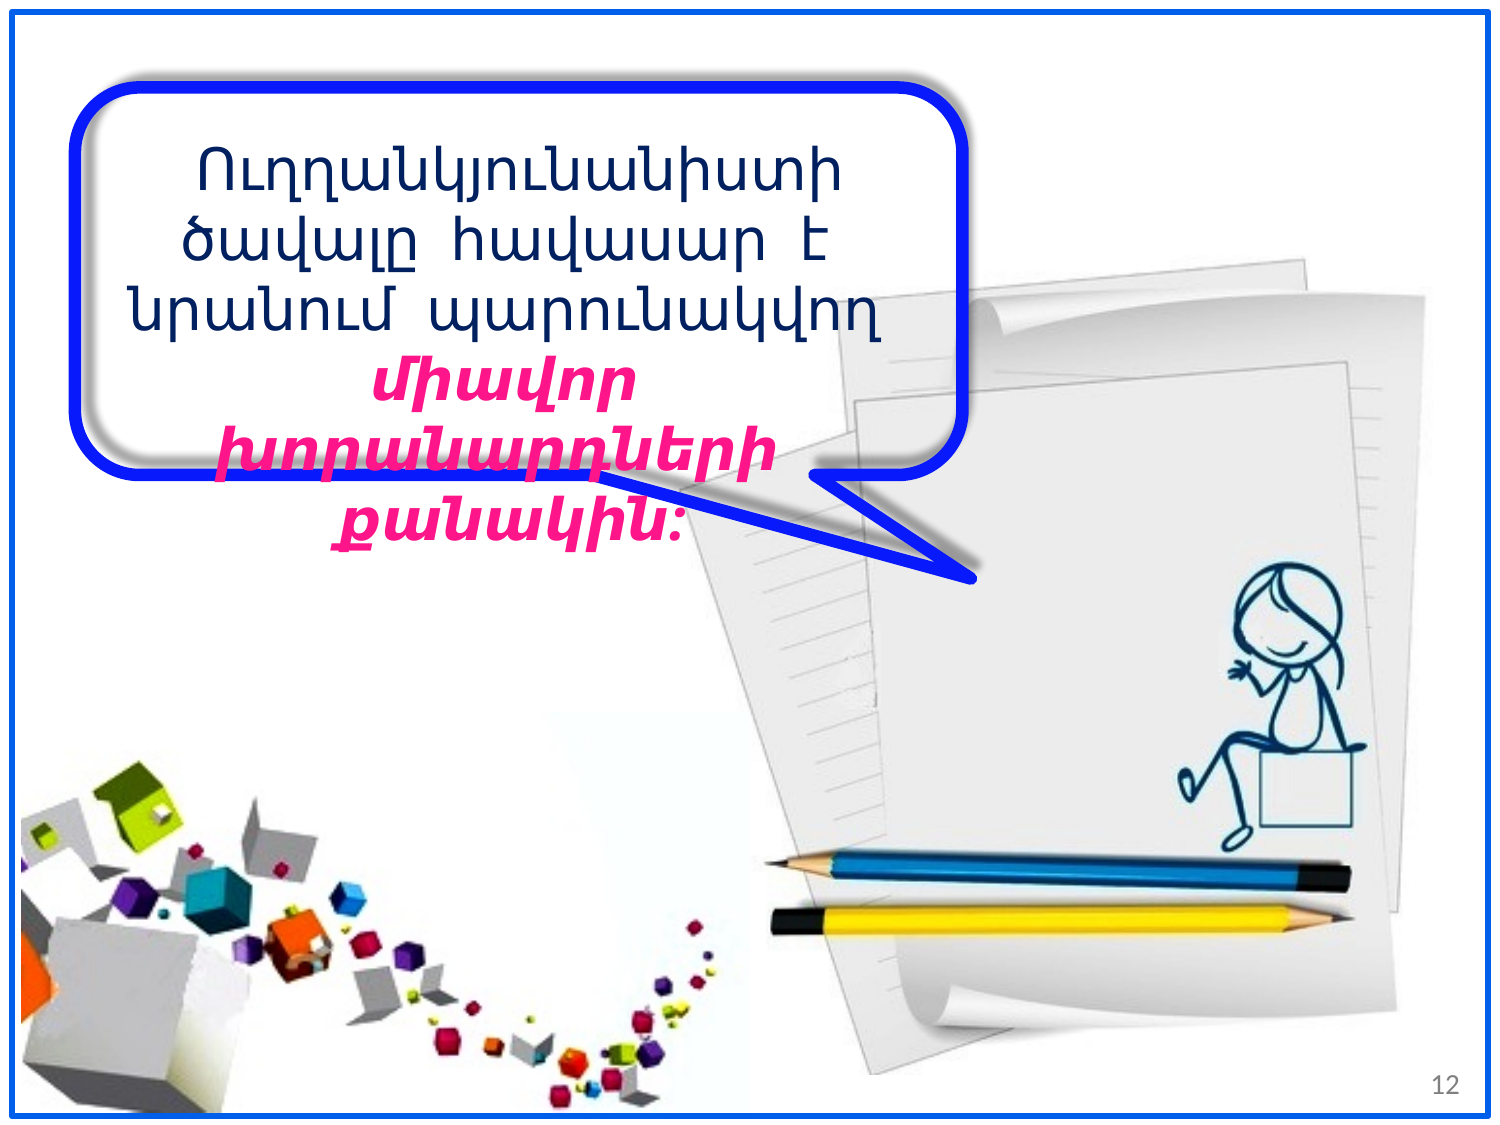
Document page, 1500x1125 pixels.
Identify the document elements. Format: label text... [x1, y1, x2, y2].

text_box [10, 10, 1490, 1118]
slide_number 12 [1387, 1052, 1475, 1113]
text_box Ուղղանկյունանիստի ծավալը հավասար է նրանում պարունակվող միավոր խորանարդների քանակին: [75, 124, 950, 560]
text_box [643, 224, 1463, 1076]
text_box [79, 85, 965, 223]
picture [21, 712, 751, 1113]
